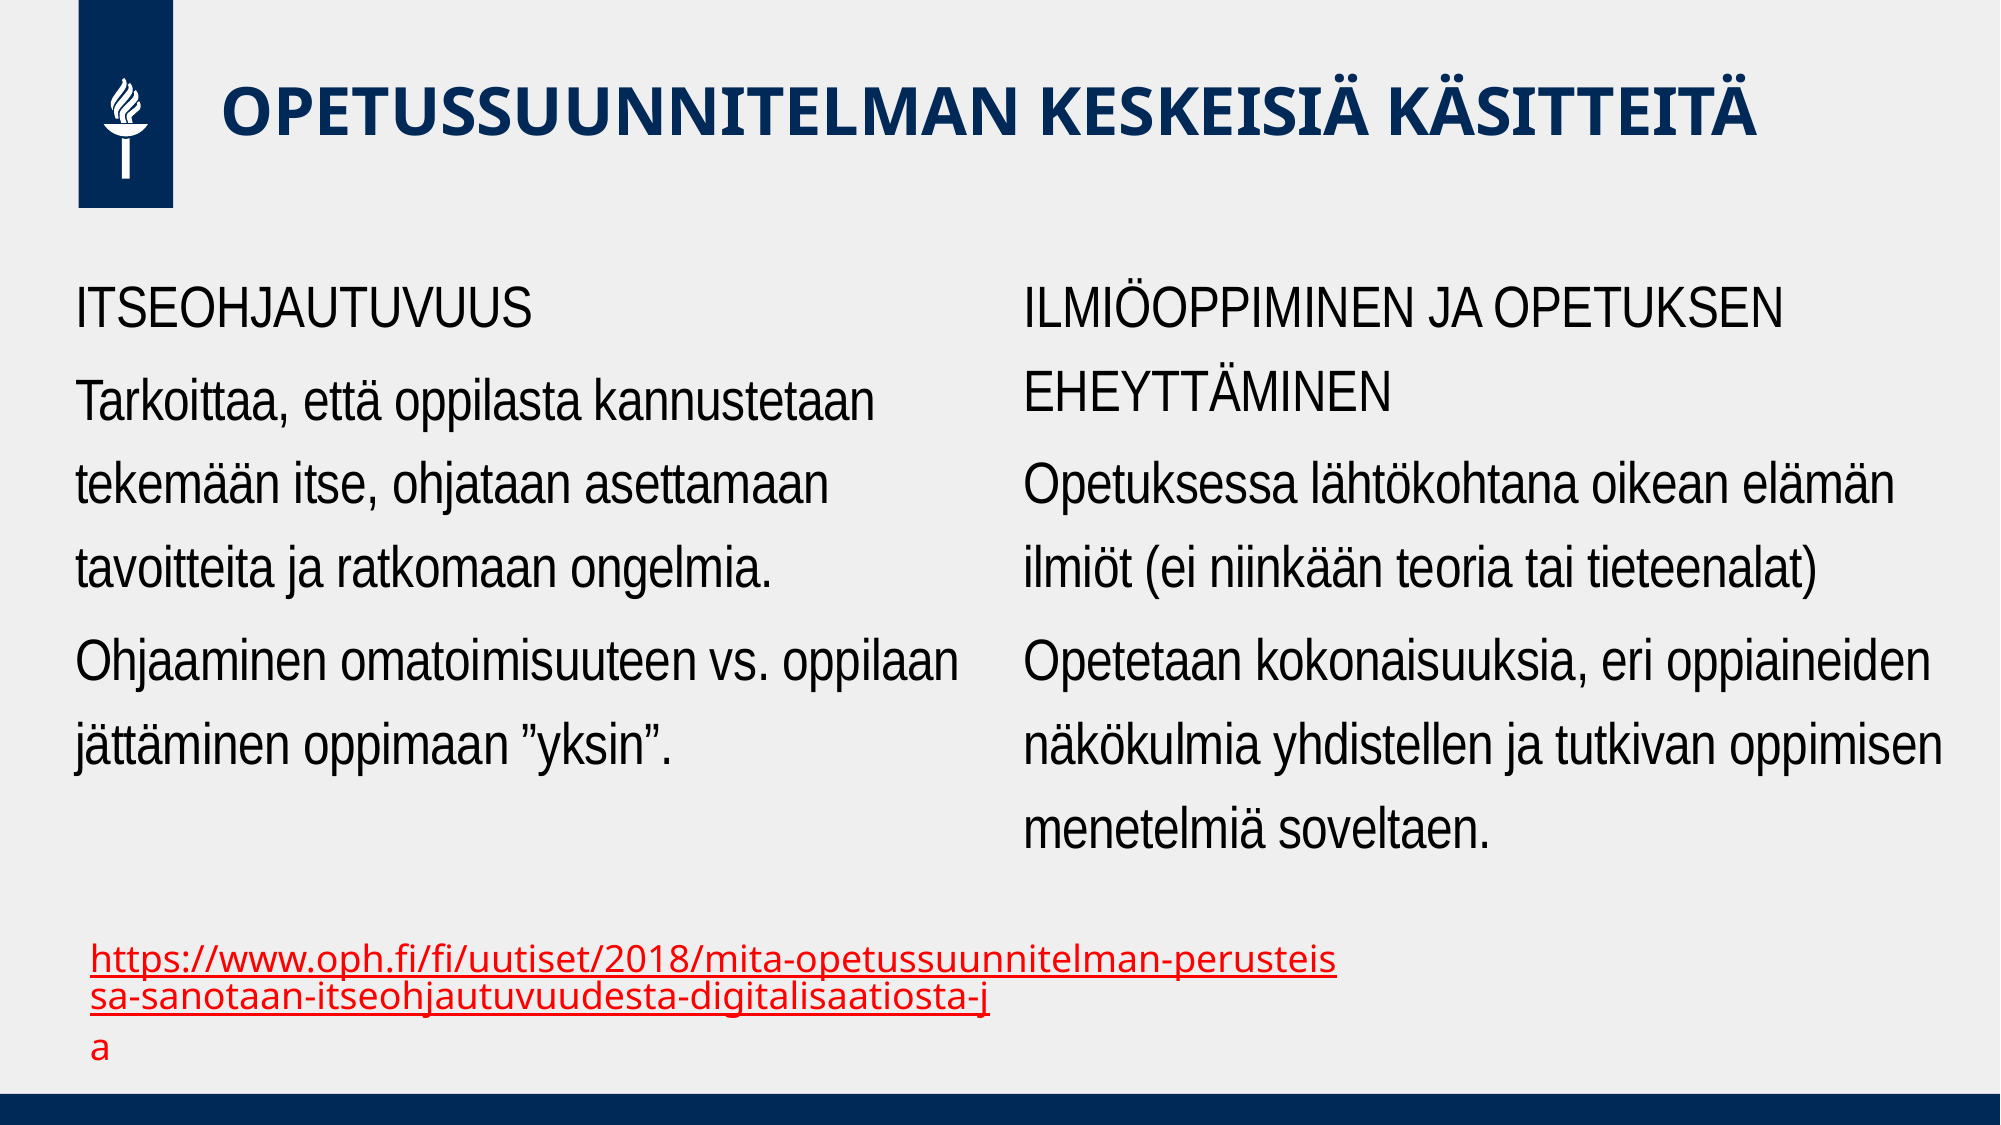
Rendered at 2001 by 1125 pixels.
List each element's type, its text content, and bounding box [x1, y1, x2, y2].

text_box https://www.oph.fi/fi/uutiset/2018/mita-opetussuunnitelman-perusteissa-sanotaan-itseohjautuvuudesta-digitalisaatiosta-ja [75, 927, 1370, 1039]
list ITSEOHJAUTUVUUS Tarkoittaa, että oppilasta kannustetaan tekemään itse, ohjataan asettamaan tavoitteita ja ratkomaan ongelmia. Ohjaaminen omatoimisuuteen vs. oppilaan jättäminen oppimaan ”yksin”. [75, 255, 977, 868]
list ILMIÖOPPIMINEN JA OPETUKSEN EHEYTTÄMINEN Opetuksessa lähtökohtana oikean elämän ilmiöt (ei niinkään teoria tai tieteenalat) Opetetaan kokonaisuuksia, eri oppiaineiden näkökulmia yhdistellen ja tutkivan oppimisen menetelmiä soveltaen. [1023, 255, 1964, 928]
title OPETUSSUUNNITELMAN KESKEISIÄ KÄSITTEITÄ [220, 78, 1922, 256]
